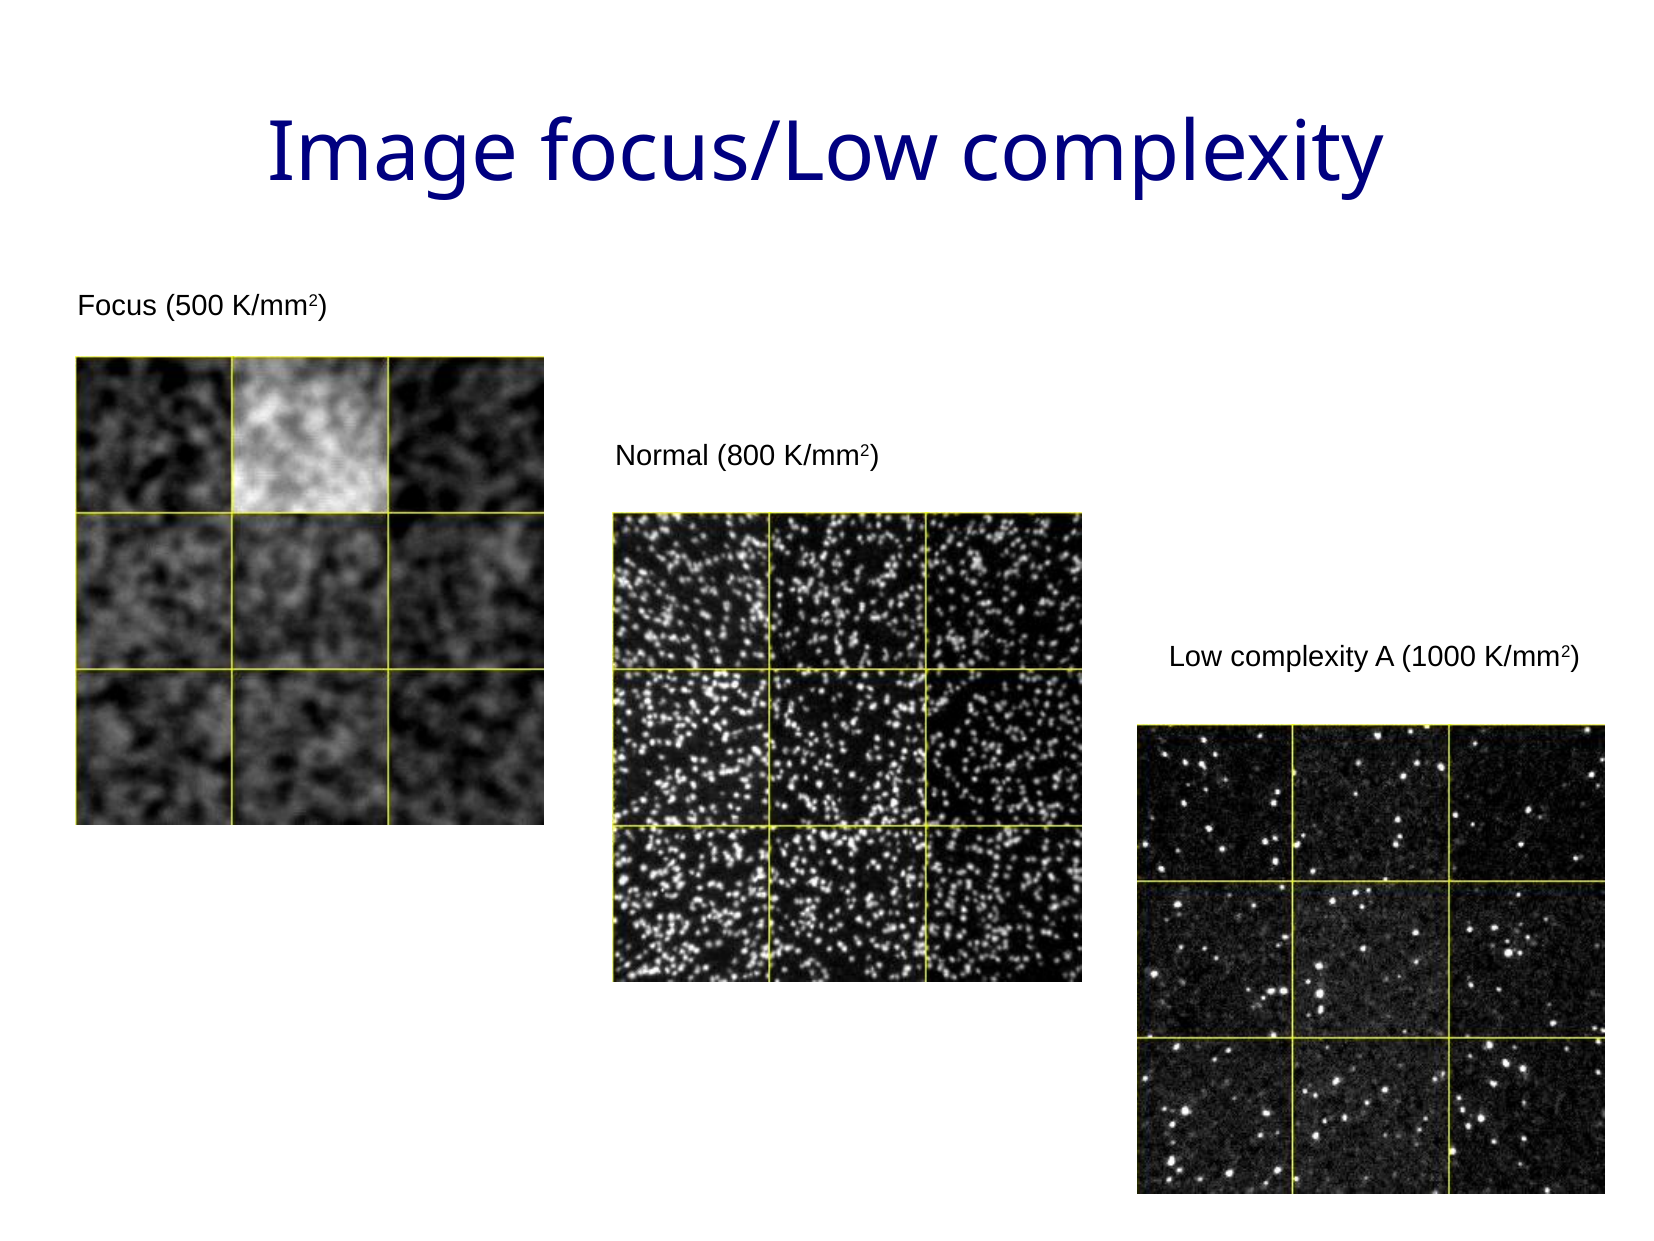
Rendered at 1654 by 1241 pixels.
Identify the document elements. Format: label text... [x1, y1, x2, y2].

text_box Focus (500 K/mm2) [62, 270, 563, 338]
text_box Normal (800 K/mm2) [600, 420, 1100, 488]
picture [1137, 724, 1605, 1194]
picture [74, 356, 544, 826]
title Image focus/Low complexity [82, 49, 1571, 257]
list Low complexity A (1000 K/mm2) [1120, 624, 1613, 698]
picture [612, 512, 1082, 982]
